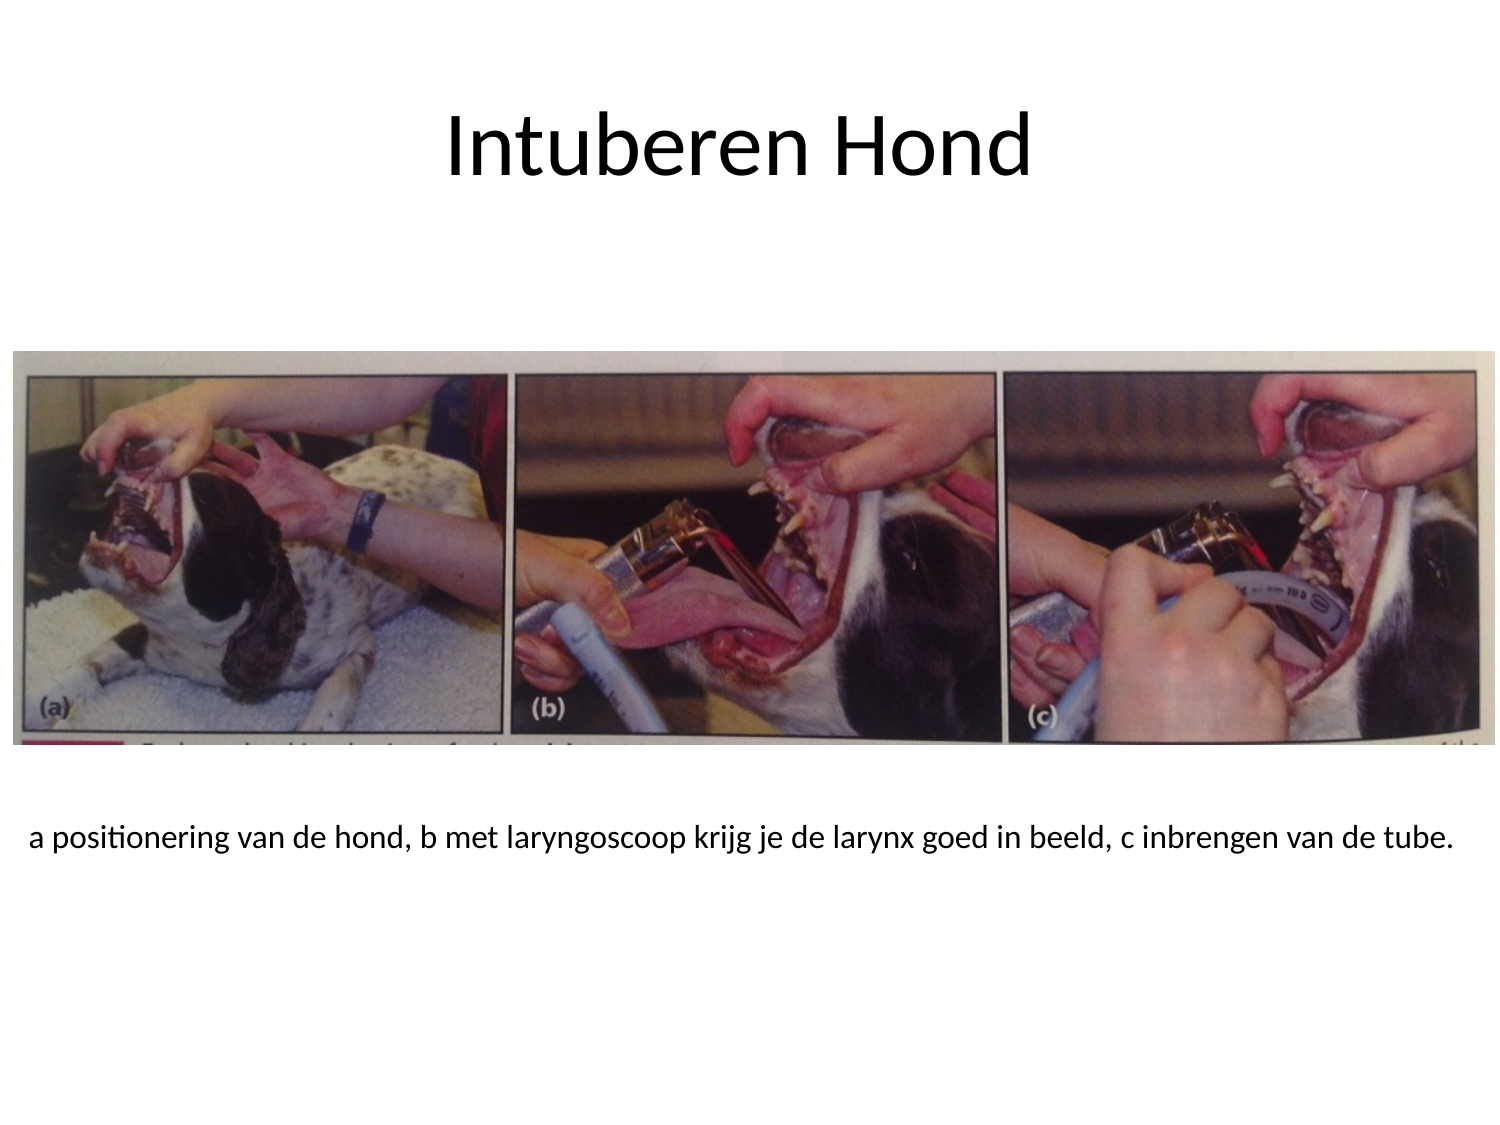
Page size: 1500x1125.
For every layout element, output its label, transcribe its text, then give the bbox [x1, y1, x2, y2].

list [13, 351, 1495, 746]
title Intuberen Hond [75, 45, 1425, 233]
text_box a positionering van de hond, b met laryngoscoop krijg je de larynx goed in beeld, c inbrengen van de tube. [13, 807, 1495, 863]
